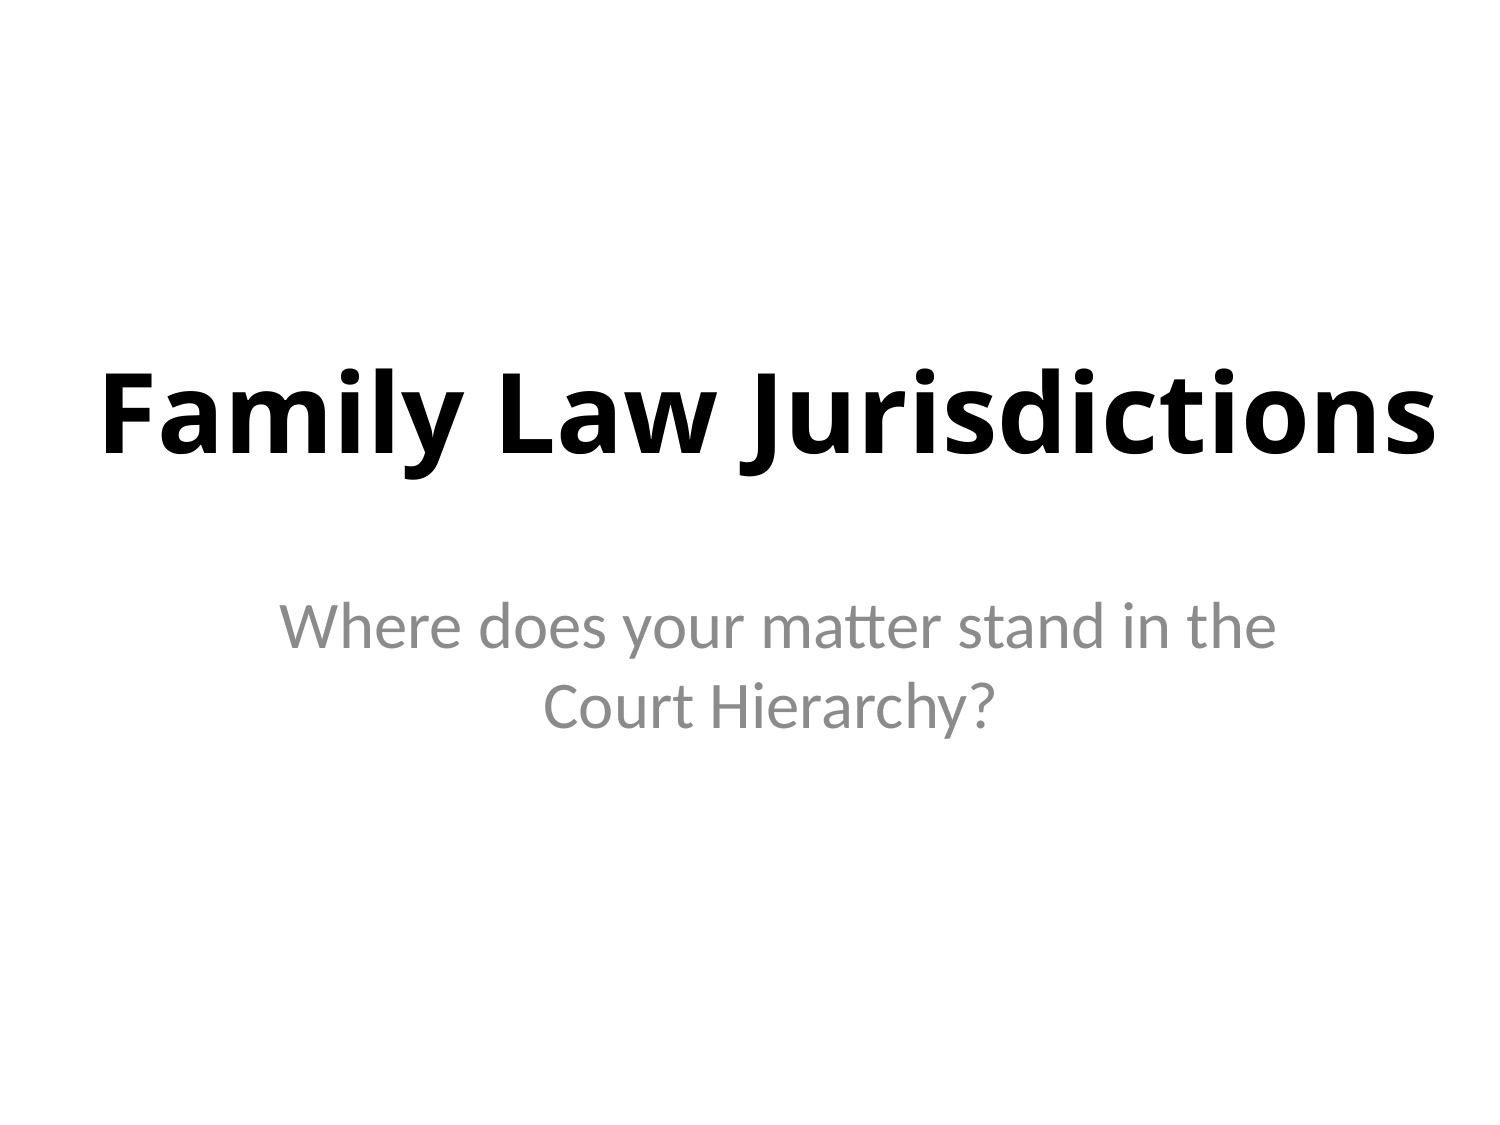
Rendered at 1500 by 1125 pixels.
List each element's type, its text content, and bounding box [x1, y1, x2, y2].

subtitle Where does your matter stand in the Court Hierarchy? [253, 574, 1304, 862]
title Family Law Jurisdictions [76, 267, 1459, 551]
